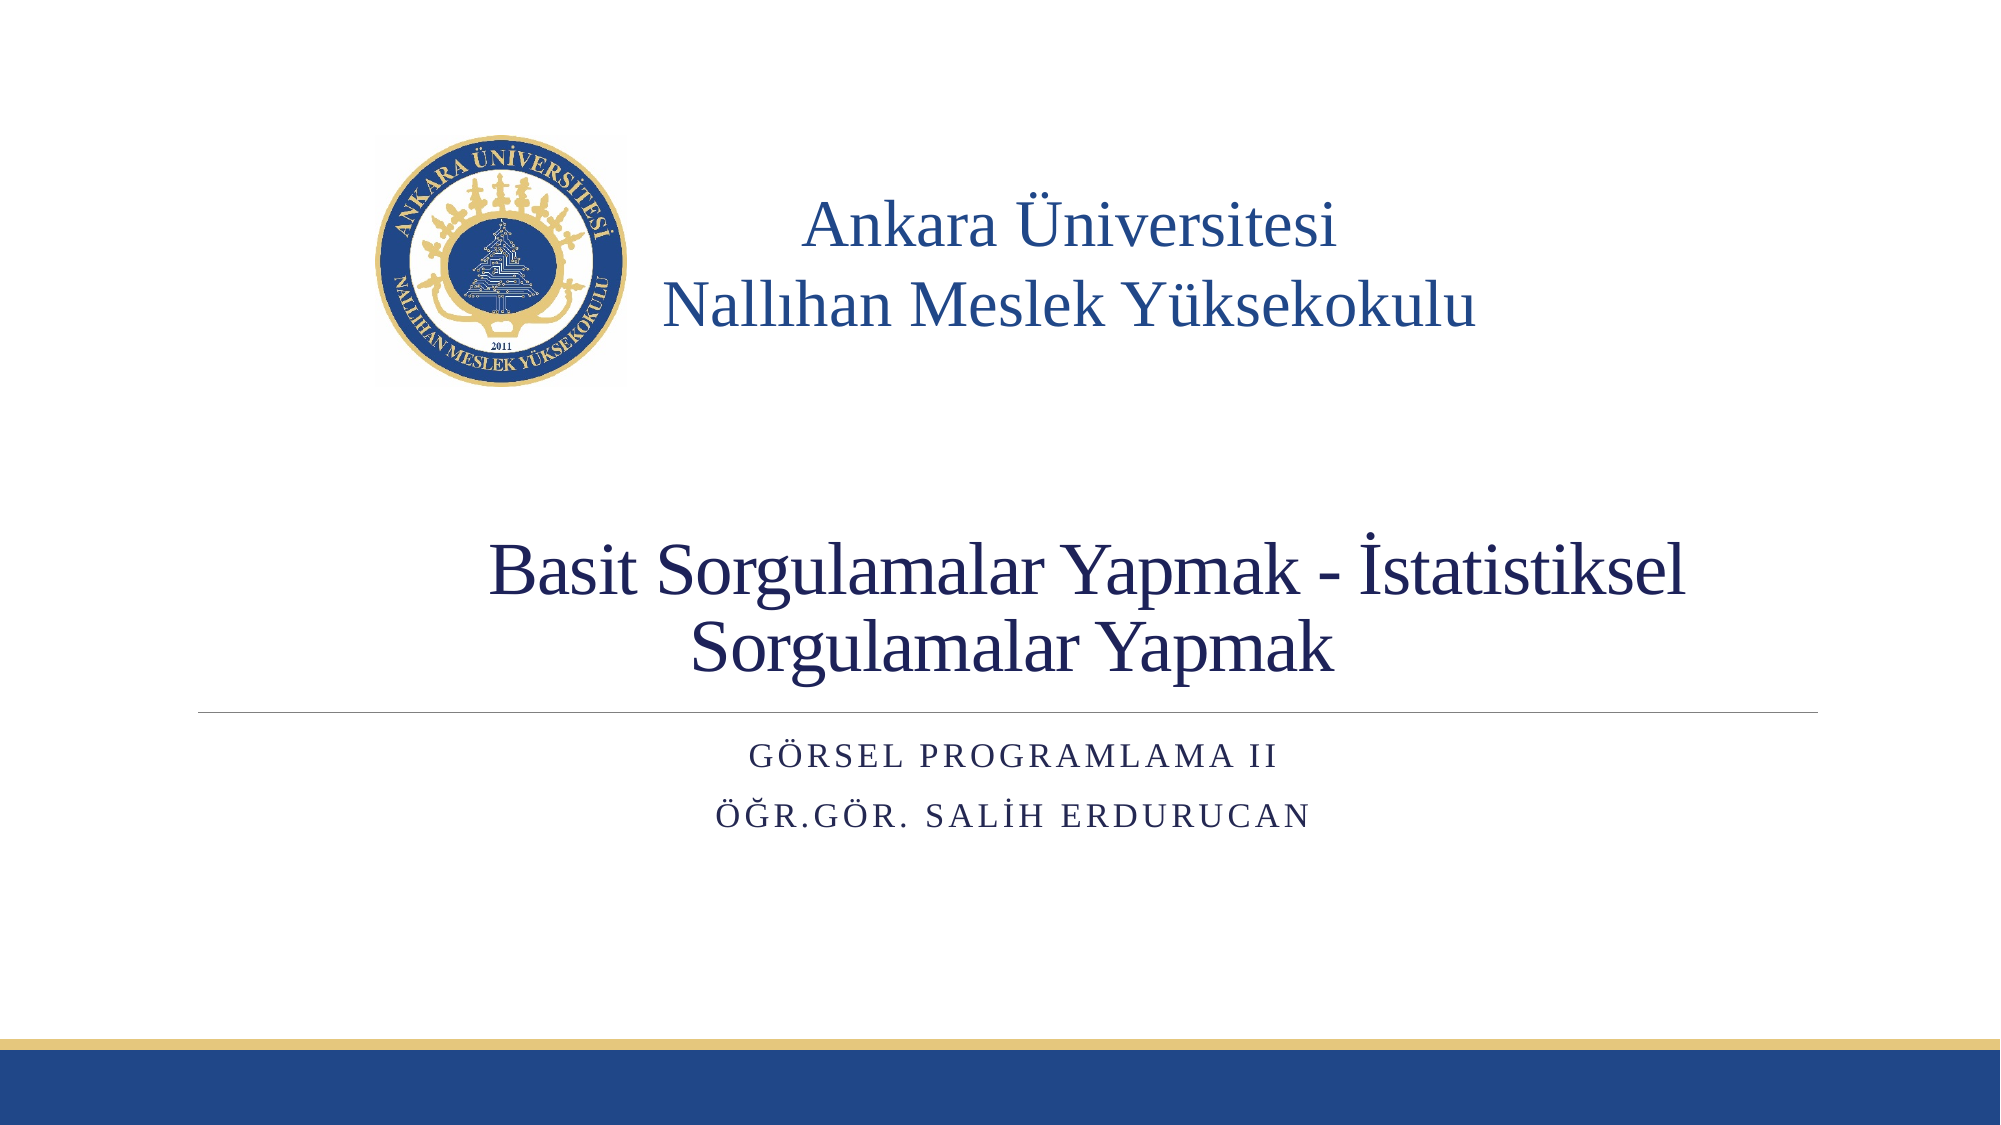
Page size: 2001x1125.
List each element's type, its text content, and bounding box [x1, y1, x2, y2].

title Basit Sorgulamalar Yapmak - İstatistiksel Sorgulamalar Yapmak [200, 452, 1825, 695]
picture [375, 135, 627, 387]
subtitle Görsel Programlama II Öğr.Gör. Salih ERDURUCAN [200, 730, 1825, 844]
